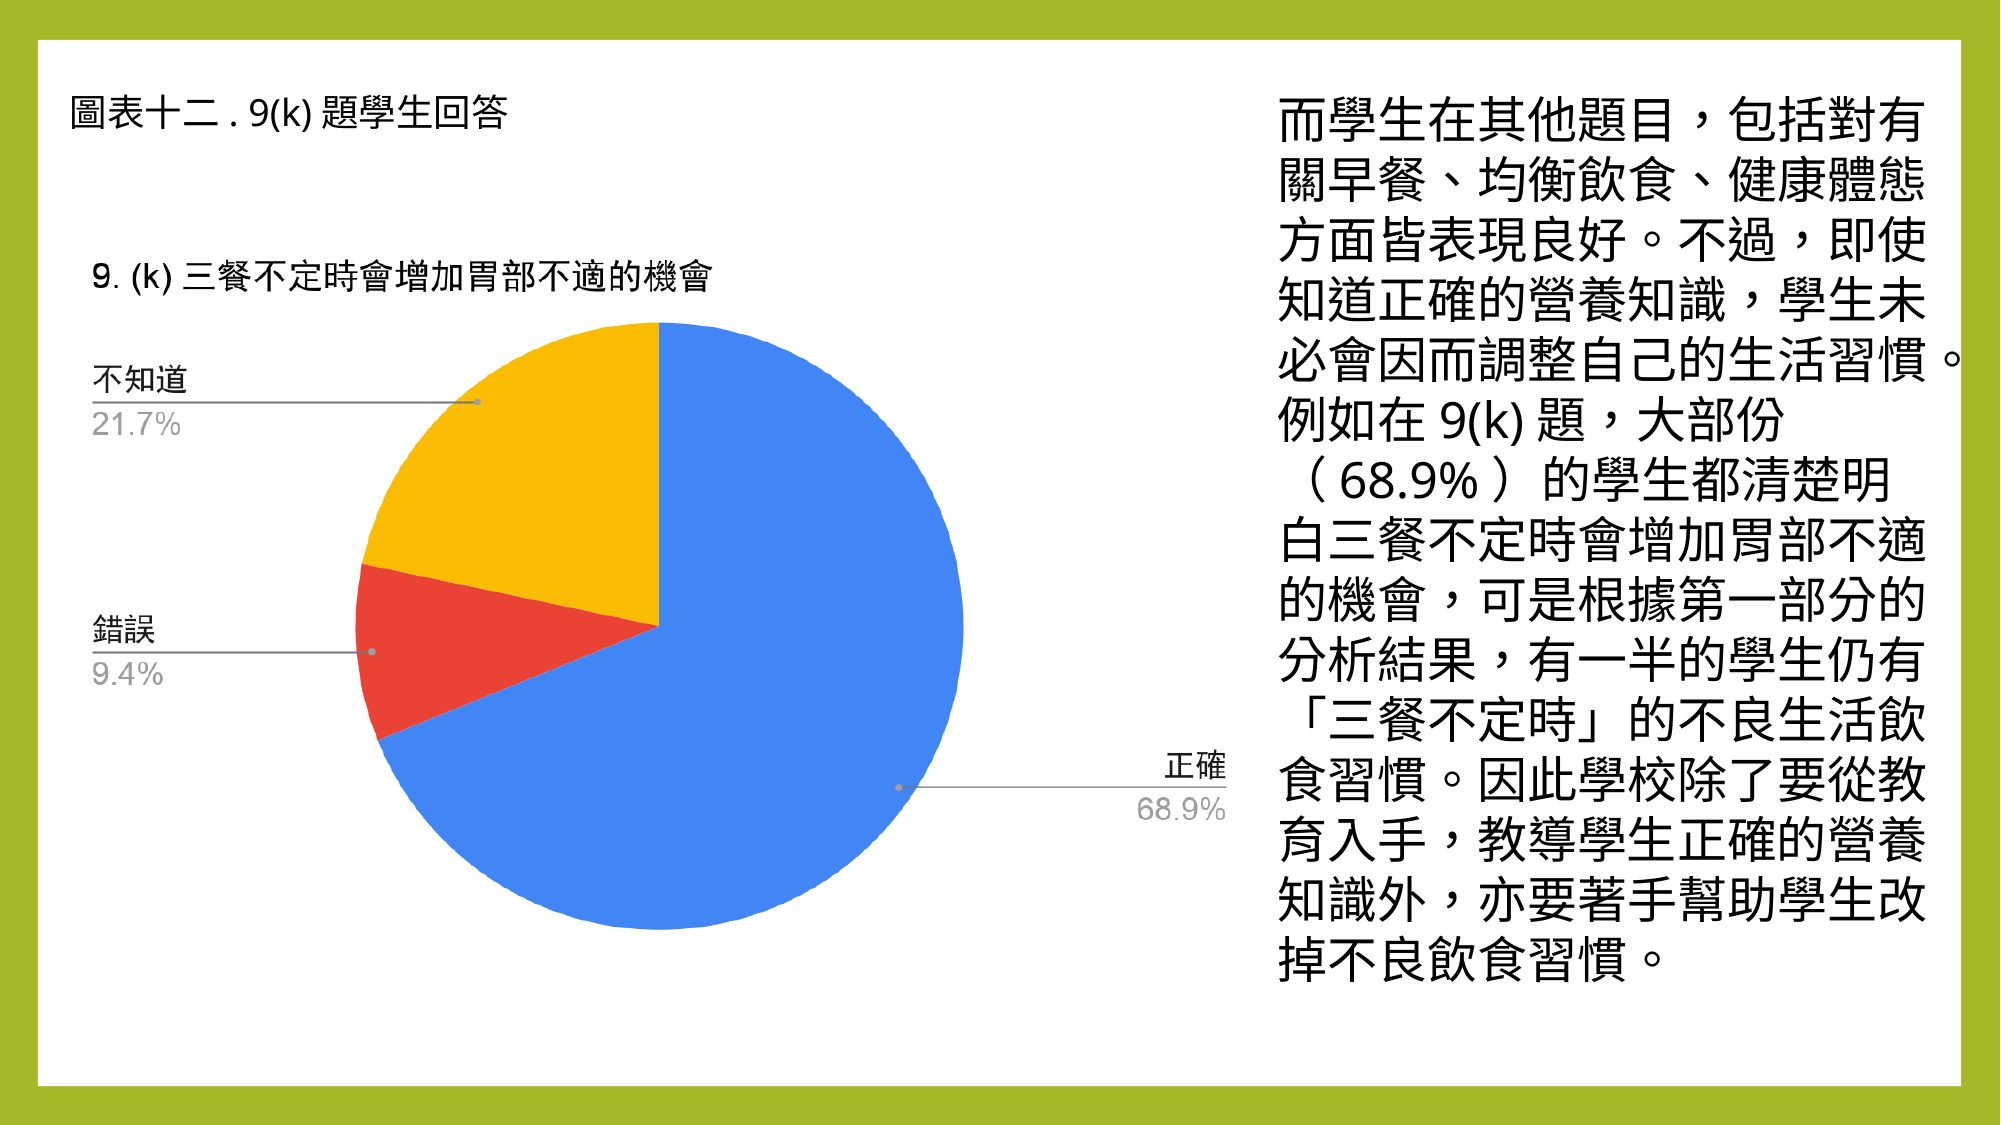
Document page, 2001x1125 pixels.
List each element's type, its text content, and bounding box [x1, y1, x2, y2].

text_box 而學生在其他題目，包括對有關早餐、均衡飲食、健康體態方面皆表現良好。不過，即使知道正確的營養知識，學生未必會因而調整自己的生活習慣。例如在9(k)題，大部份（68.9%）的學生都清楚明白三餐不定時會增加胃部不適的機會，可是根據第一部分的分析結果，有一半的學生仍有「三餐不定時」的不良生活飲食習慣。因此學校除了要從教育入手，教導學生正確的營養知識外，亦要著手幫助學生改掉不良飲食習慣。 [1262, 81, 1946, 997]
picture [54, 216, 1263, 967]
text_box 圖表十二. 9(k)題學生回答 [54, 81, 1056, 142]
